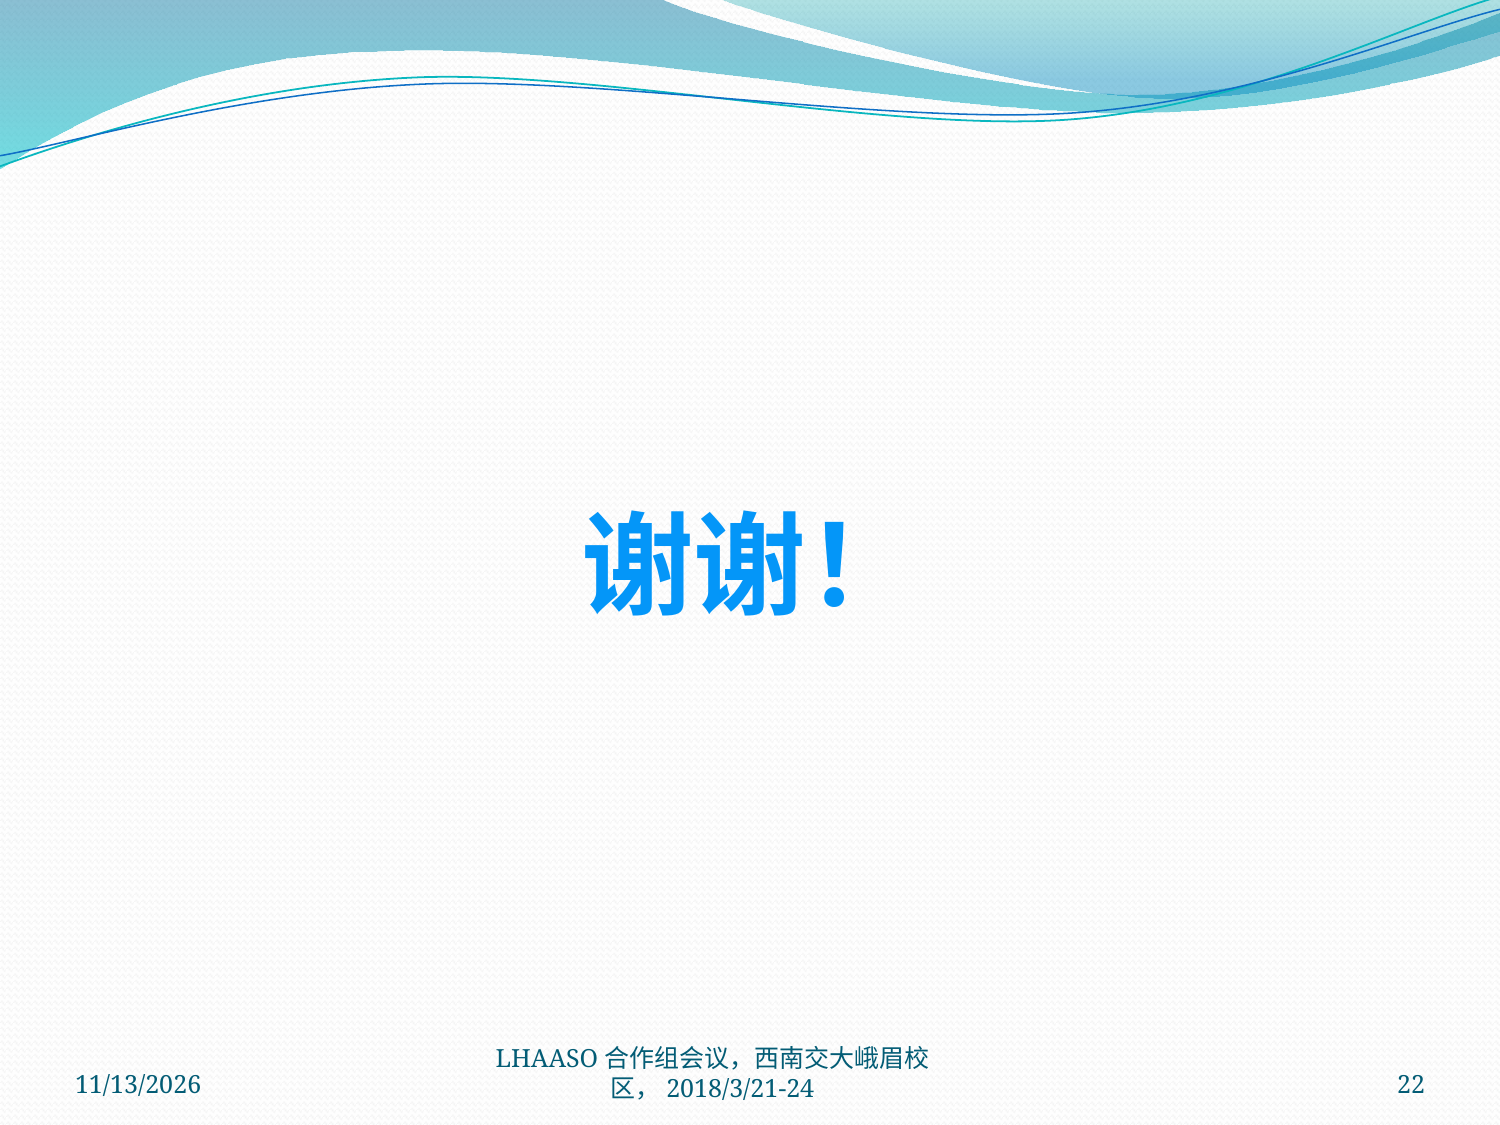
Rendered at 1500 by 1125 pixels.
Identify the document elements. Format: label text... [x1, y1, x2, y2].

slide_number 22 [1299, 1042, 1425, 1103]
footer LHAASO合作组会议，西南交大峨眉校区，2018/3/21-24 [437, 1042, 988, 1103]
text_box 谢谢！ [566, 486, 934, 637]
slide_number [75, 1042, 425, 1103]
